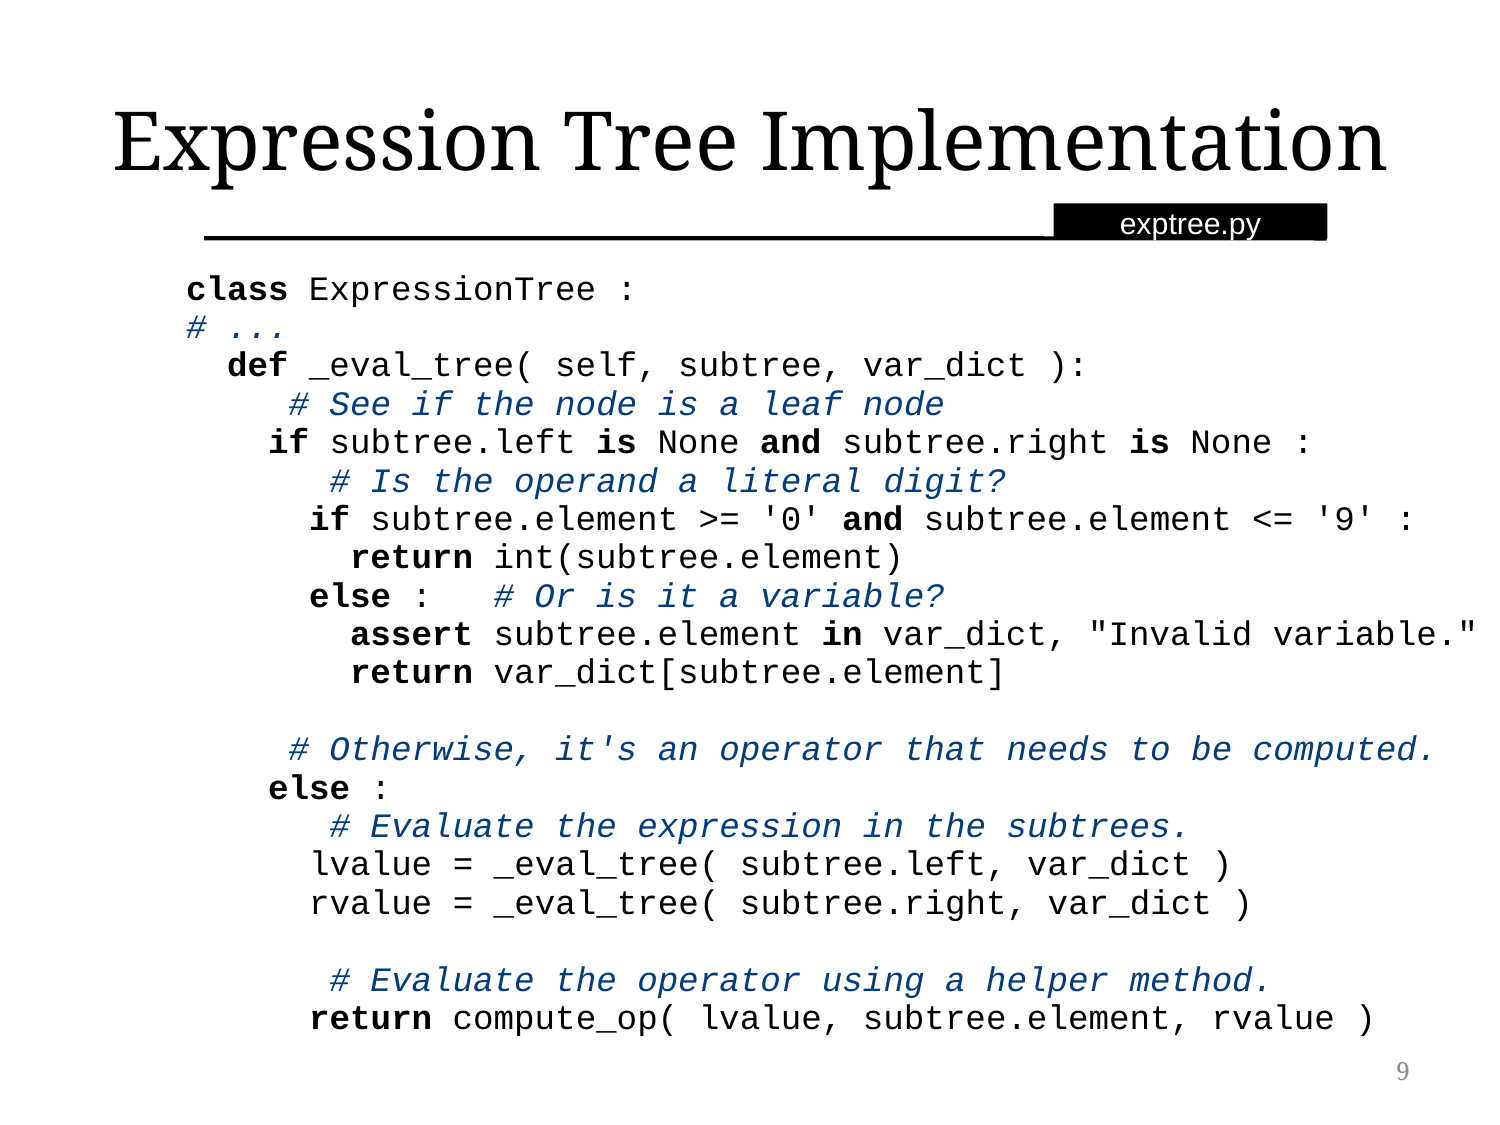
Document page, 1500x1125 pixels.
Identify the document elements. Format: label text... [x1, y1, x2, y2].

text_box exptree.py [1054, 204, 1327, 239]
text_box class ExpressionTree : # ... def _eval_tree( self, subtree, var_dict ): # See if the node is a leaf node if subtree.left is None and subtree.right is None : # Is the operand a literal digit? if subtree.element >= '0' and subtree.element <= '9' : return int(subtree.element) else : # Or is it a variable? assert subtree.element in var_dict, "Invalid variable." return var_dict[subtree.element] # Otherwise, it's an operator that needs to be computed. else : # Evaluate the expression in the subtrees. lvalue = _eval_tree( subtree.left, var_dict ) rvalue = _eval_tree( subtree.right, var_dict ) # Evaluate the operator using a helper method. return compute_op( lvalue, subtree.element, rvalue ) [186, 267, 1452, 1039]
slide_number 9 [1074, 1042, 1425, 1103]
title Expression Tree Implementation [74, 44, 1429, 233]
